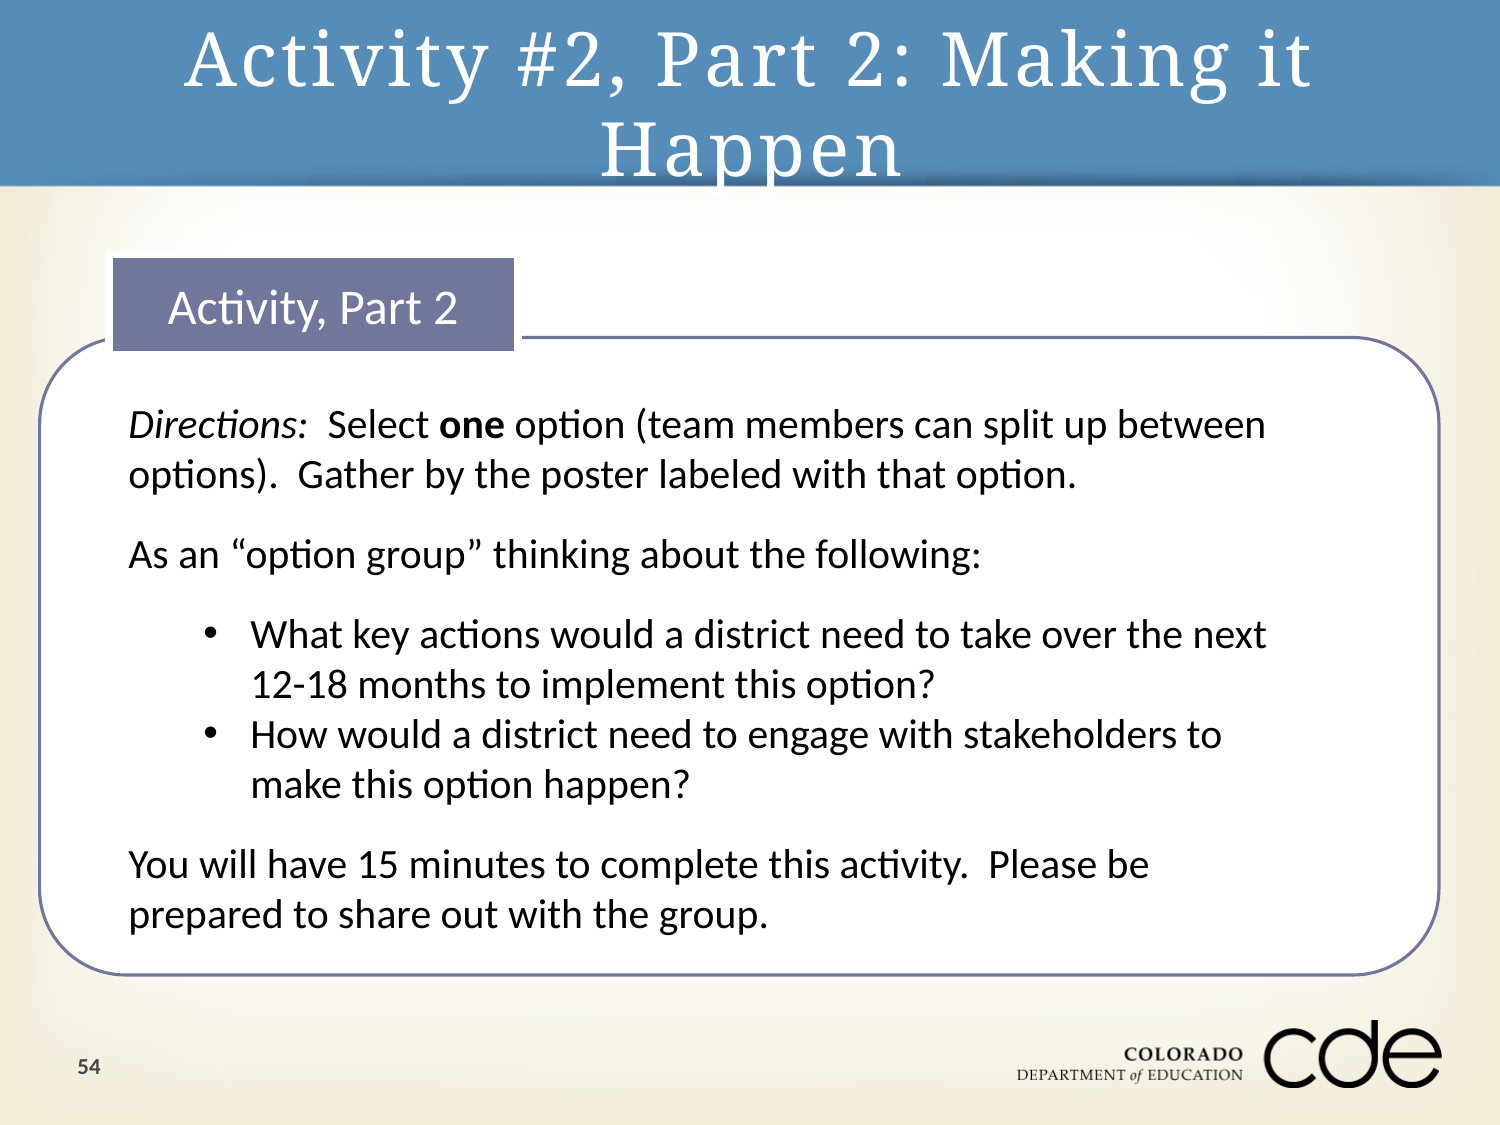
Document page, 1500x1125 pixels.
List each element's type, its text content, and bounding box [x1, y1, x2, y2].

footer 54 [62, 1042, 613, 1088]
picture [0, 0, 1500, 1125]
text_box Activity, Part 2 [105, 251, 522, 359]
text_box [38, 335, 1441, 977]
text_box Directions: Select one option (team members can split up between options). Gather by the poster labeled with that option. As an “option group” thinking about the following: What key actions would a district need to take over the next 12-18 months to implement this option? How would a district need to engage with stakeholders to make this option happen? You will have 15 minutes to complete this activity. Please be prepared to share out with the group. [113, 389, 1328, 945]
title Activity #2, Part 2: Making it Happen [64, 37, 1439, 166]
